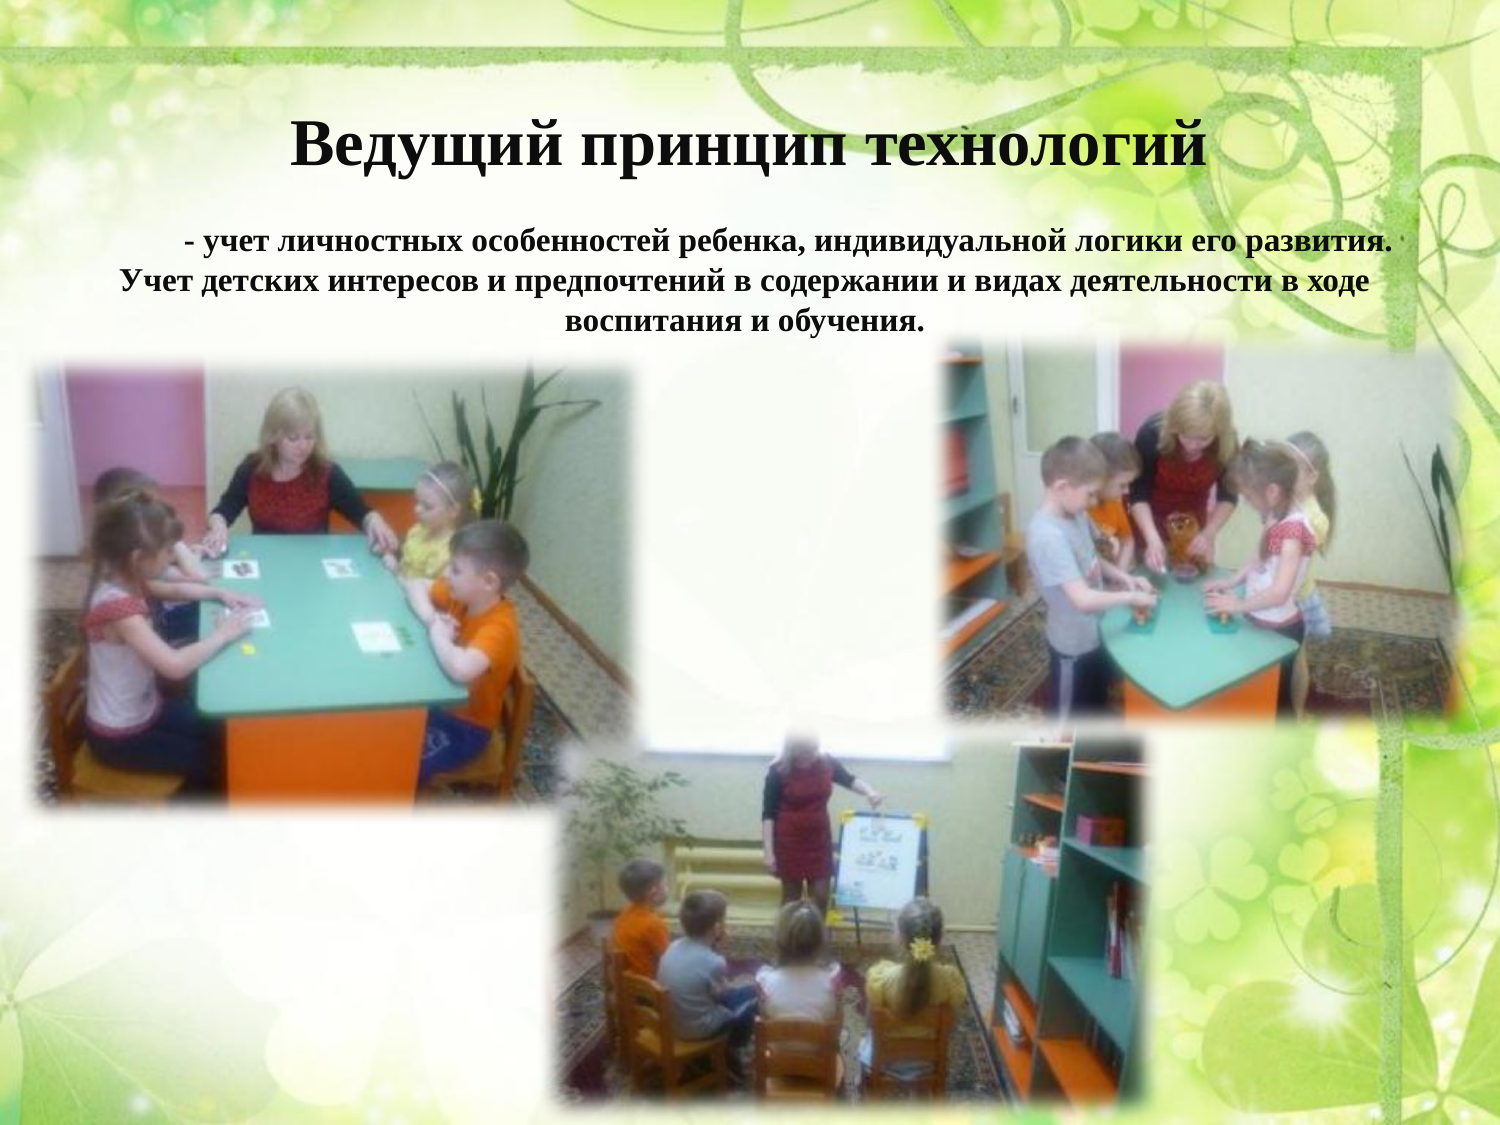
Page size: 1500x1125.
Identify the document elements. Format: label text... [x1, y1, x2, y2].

list - учет личностных особенностей ребенка, индивидуальной логики его развития. Учет детских интересов и предпочтений в содержании и видах деятельности в ходе воспитания и обучения. [70, 210, 1421, 716]
picture [0, 0, 1500, 1125]
title Ведущий принцип технологий [74, 44, 1426, 233]
